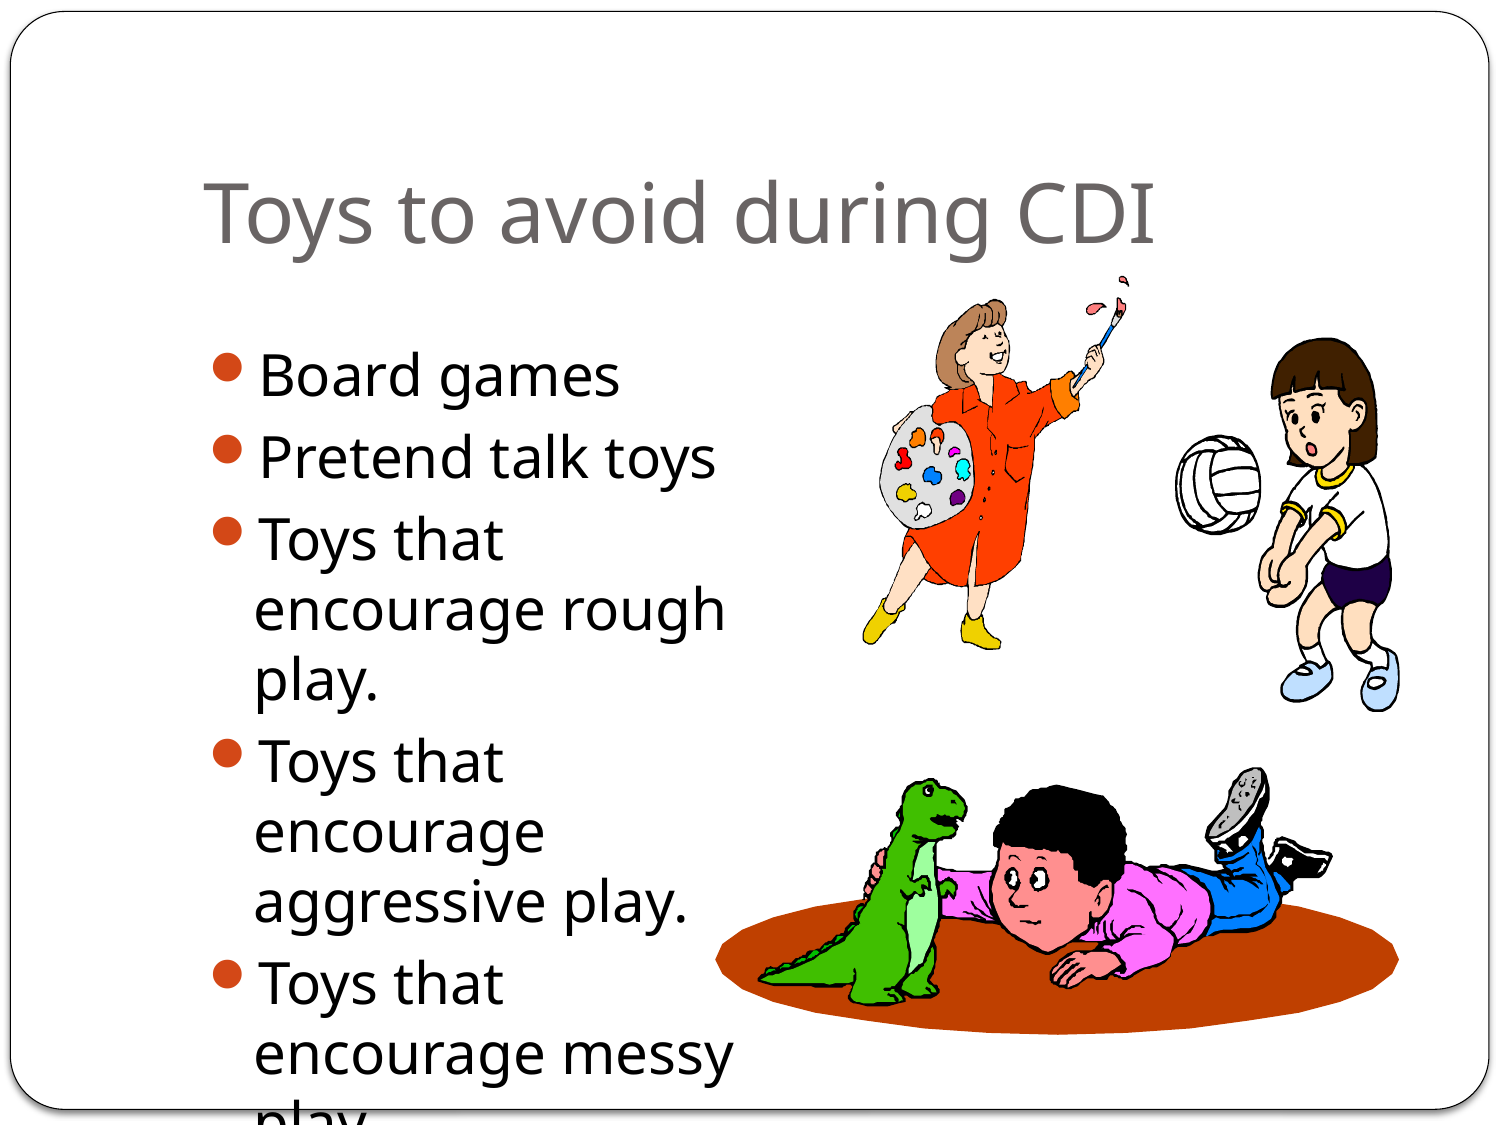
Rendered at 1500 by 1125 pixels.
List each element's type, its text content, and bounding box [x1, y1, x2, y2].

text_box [862, 274, 1130, 651]
picture [1174, 337, 1401, 713]
picture [712, 762, 1404, 1038]
title Toys to avoid during CDI [188, 35, 1468, 275]
list Board games Pretend talk toys Toys that encourage rough play. Toys that encourage aggressive play. Toys that encourage messy play. [193, 331, 819, 1006]
